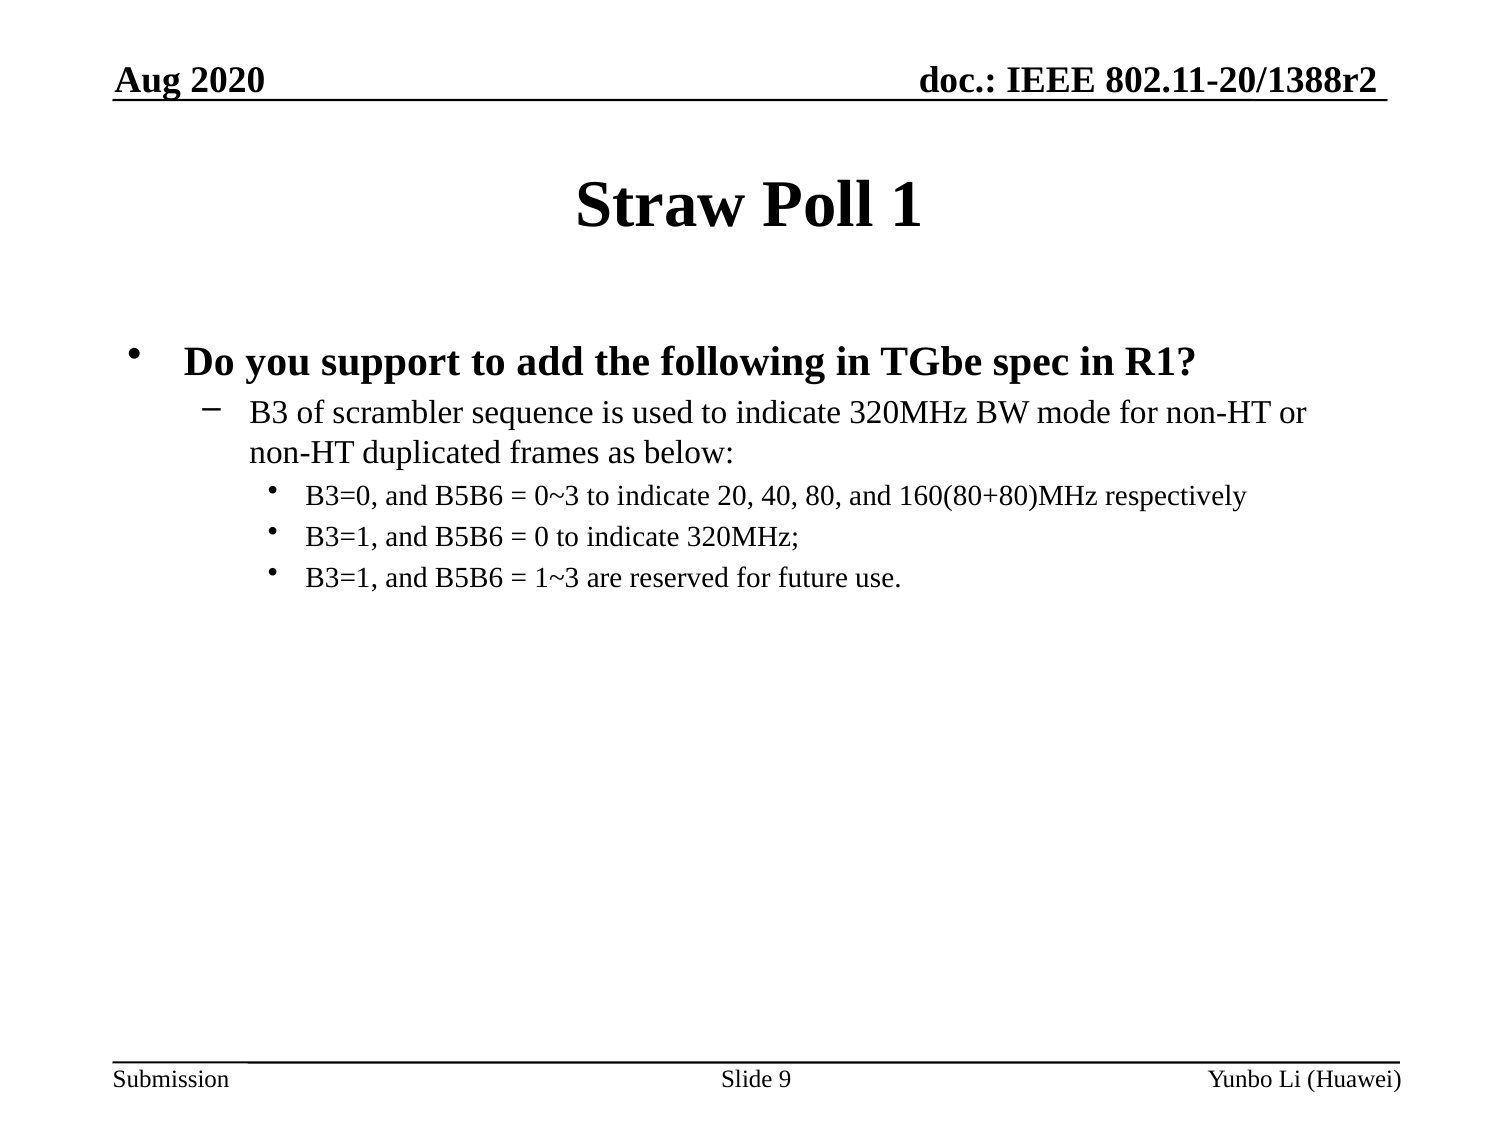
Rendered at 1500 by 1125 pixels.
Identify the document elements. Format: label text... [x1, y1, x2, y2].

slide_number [114, 54, 268, 101]
list Do you support to add the following in TGbe spec in R1? B3 of scrambler sequence is used to indicate 320MHz BW mode for non-HT or non-HT duplicated frames as below: B3=0, and B5B6 = 0~3 to indicate 20, 40, 80, and 160(80+80)MHz respectively B3=1, and B5B6 = 0 to indicate 320MHz; B3=1, and B5B6 = 1~3 are reserved for future use. [112, 326, 1388, 1002]
footer Yunbo Li (Huawei) [1204, 1061, 1402, 1093]
slide_number Slide 9 [712, 1061, 800, 1093]
title Straw Poll 1 [112, 112, 1388, 288]
